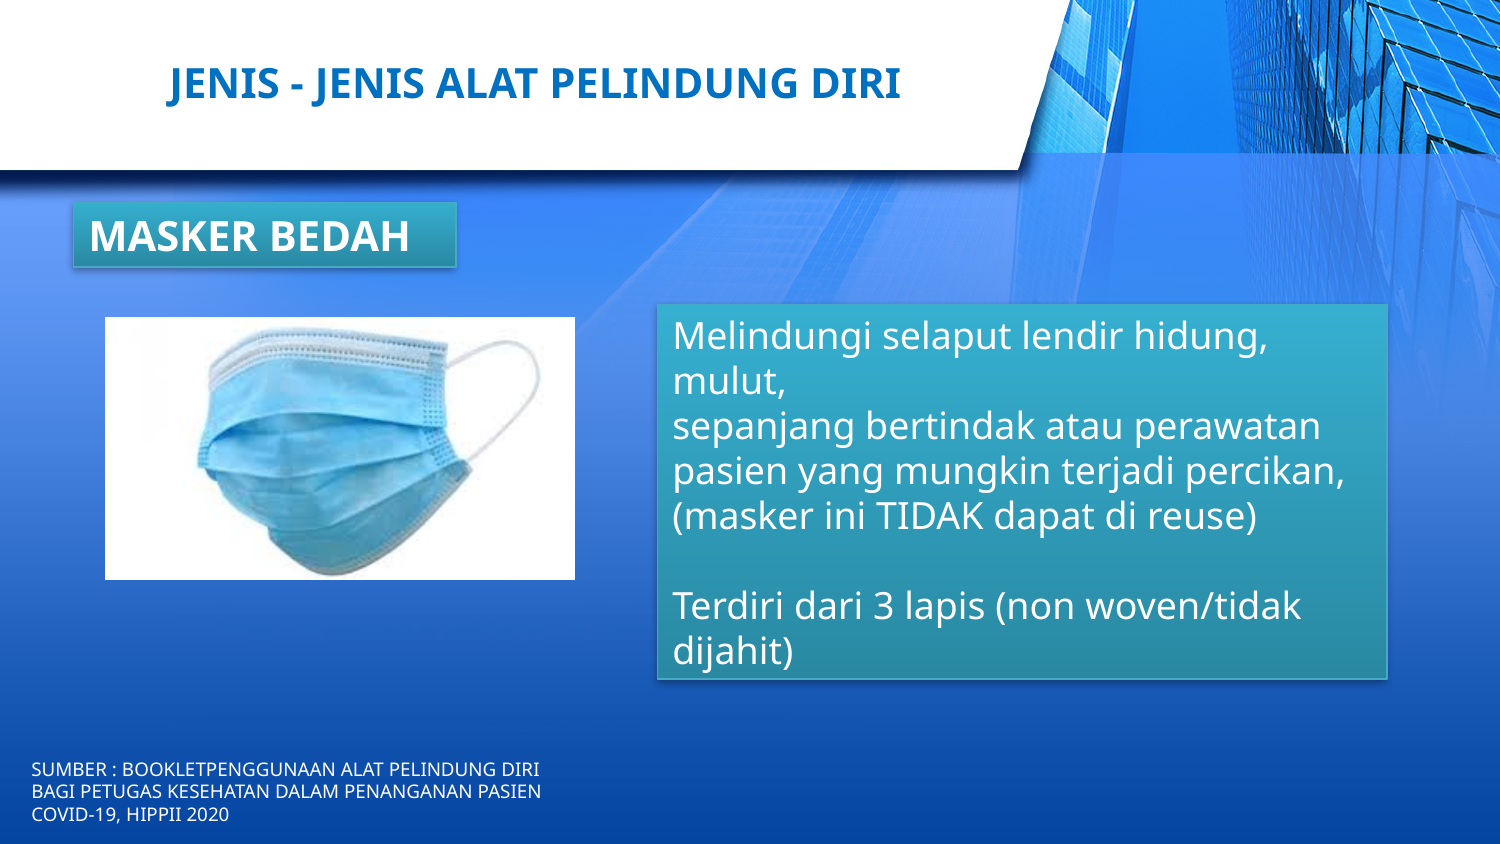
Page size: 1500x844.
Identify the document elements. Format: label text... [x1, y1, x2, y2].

picture [0, 0, 1500, 844]
text_box Melindungi selaput lendir hidung, mulut, sepanjang bertindak atau perawatan pasien yang mungkin terjadi percikan, (masker ini TIDAK dapat di reuse) Terdiri dari 3 lapis (non woven/tidak dijahit) [657, 304, 1388, 680]
text_box SUMBER : BOOKLETPENGGUNAAN ALAT PELINDUNG DIRI BAGI PETUGAS KESEHATAN DALAM PENANGANAN PASIEN COVID-19, HIPPII 2020 [16, 750, 584, 833]
text_box MASKER BEDAH [73, 202, 457, 268]
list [105, 316, 575, 580]
text_box JENIS - JENIS ALAT PELINDUNG DIRI [31, 49, 1040, 115]
